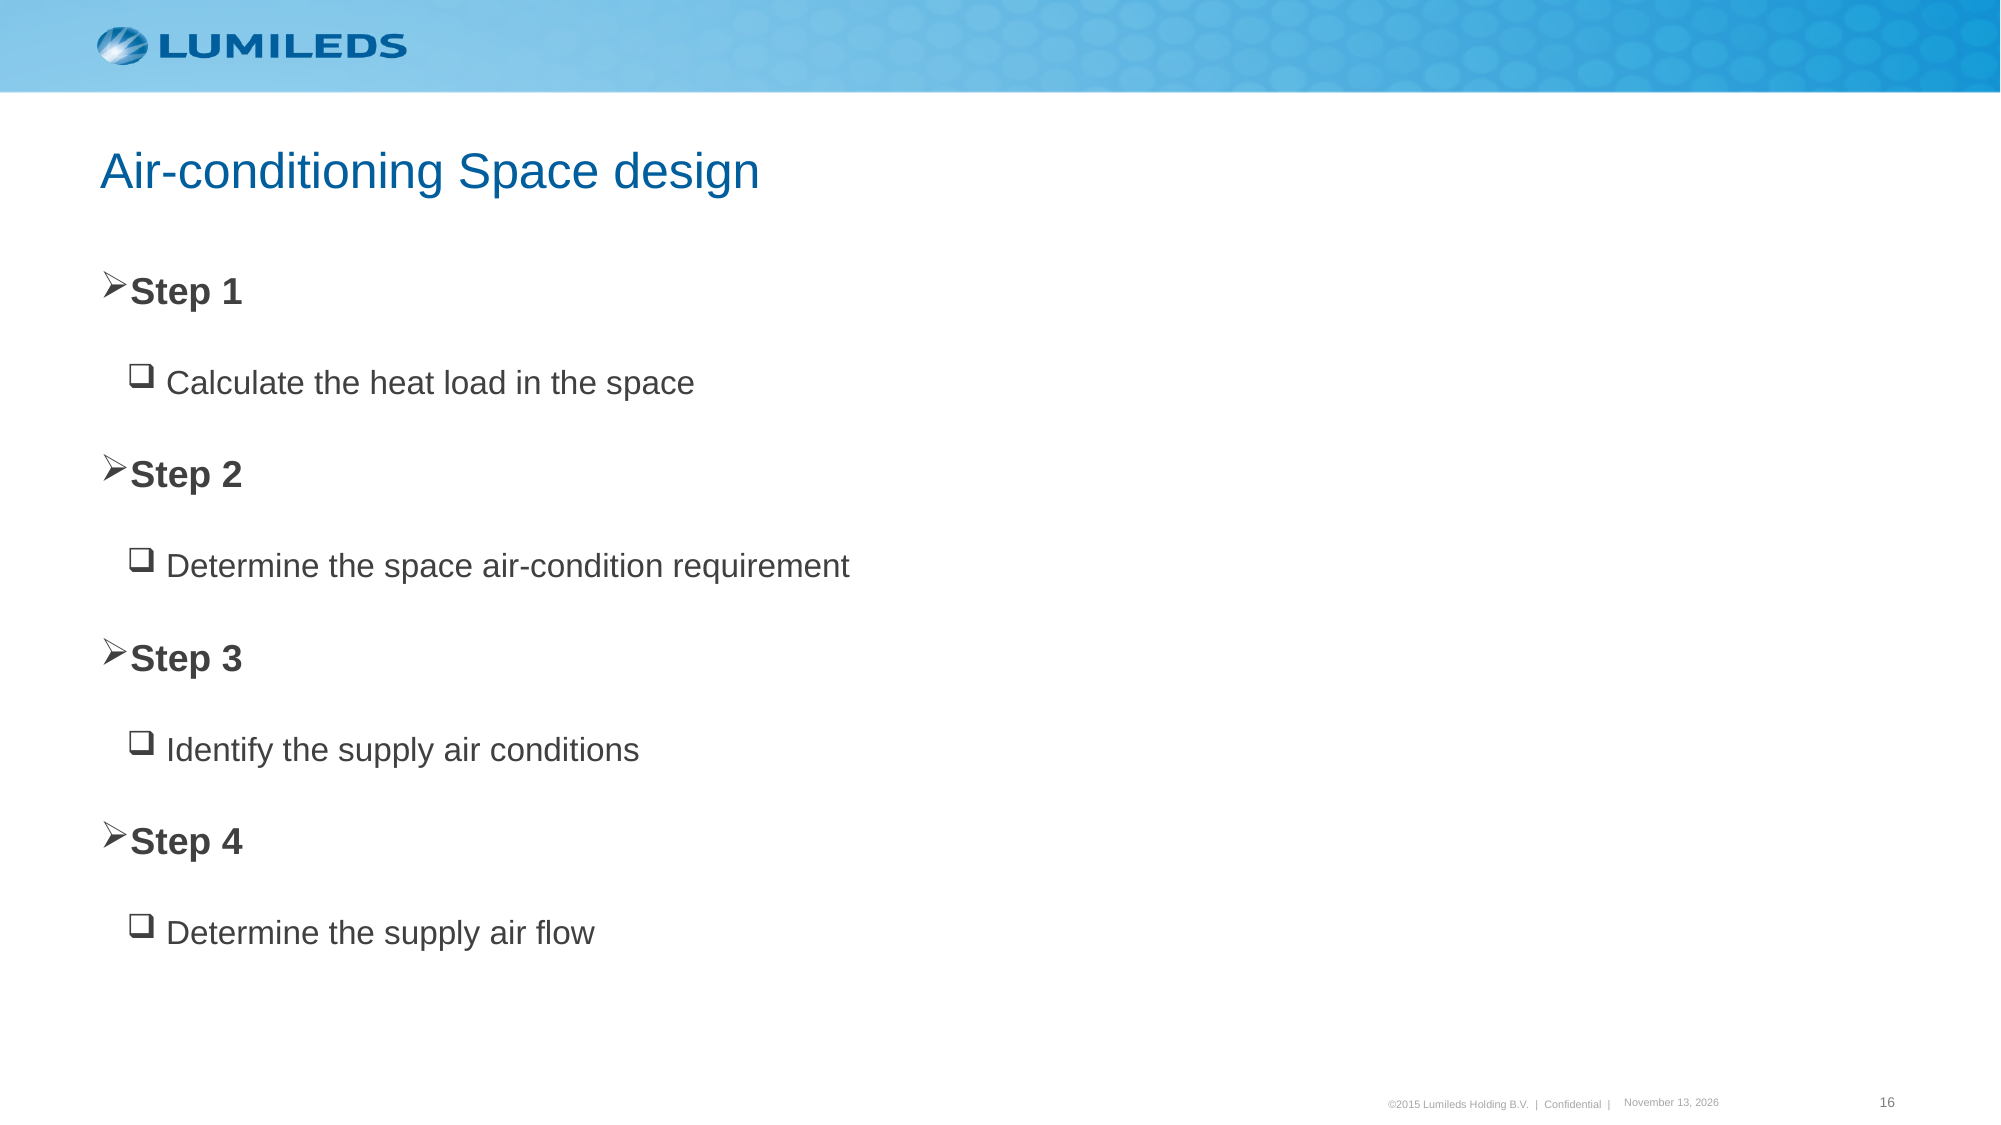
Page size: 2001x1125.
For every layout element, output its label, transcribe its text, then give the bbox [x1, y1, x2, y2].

picture [0, 0, 2001, 1125]
list Step 1 Calculate the heat load in the space Step 2 Determine the space air-condition requirement Step 3 Identify the supply air conditions Step 4 Determine the supply air flow [100, 266, 963, 950]
list Air-conditioning Space design [100, 135, 1903, 201]
